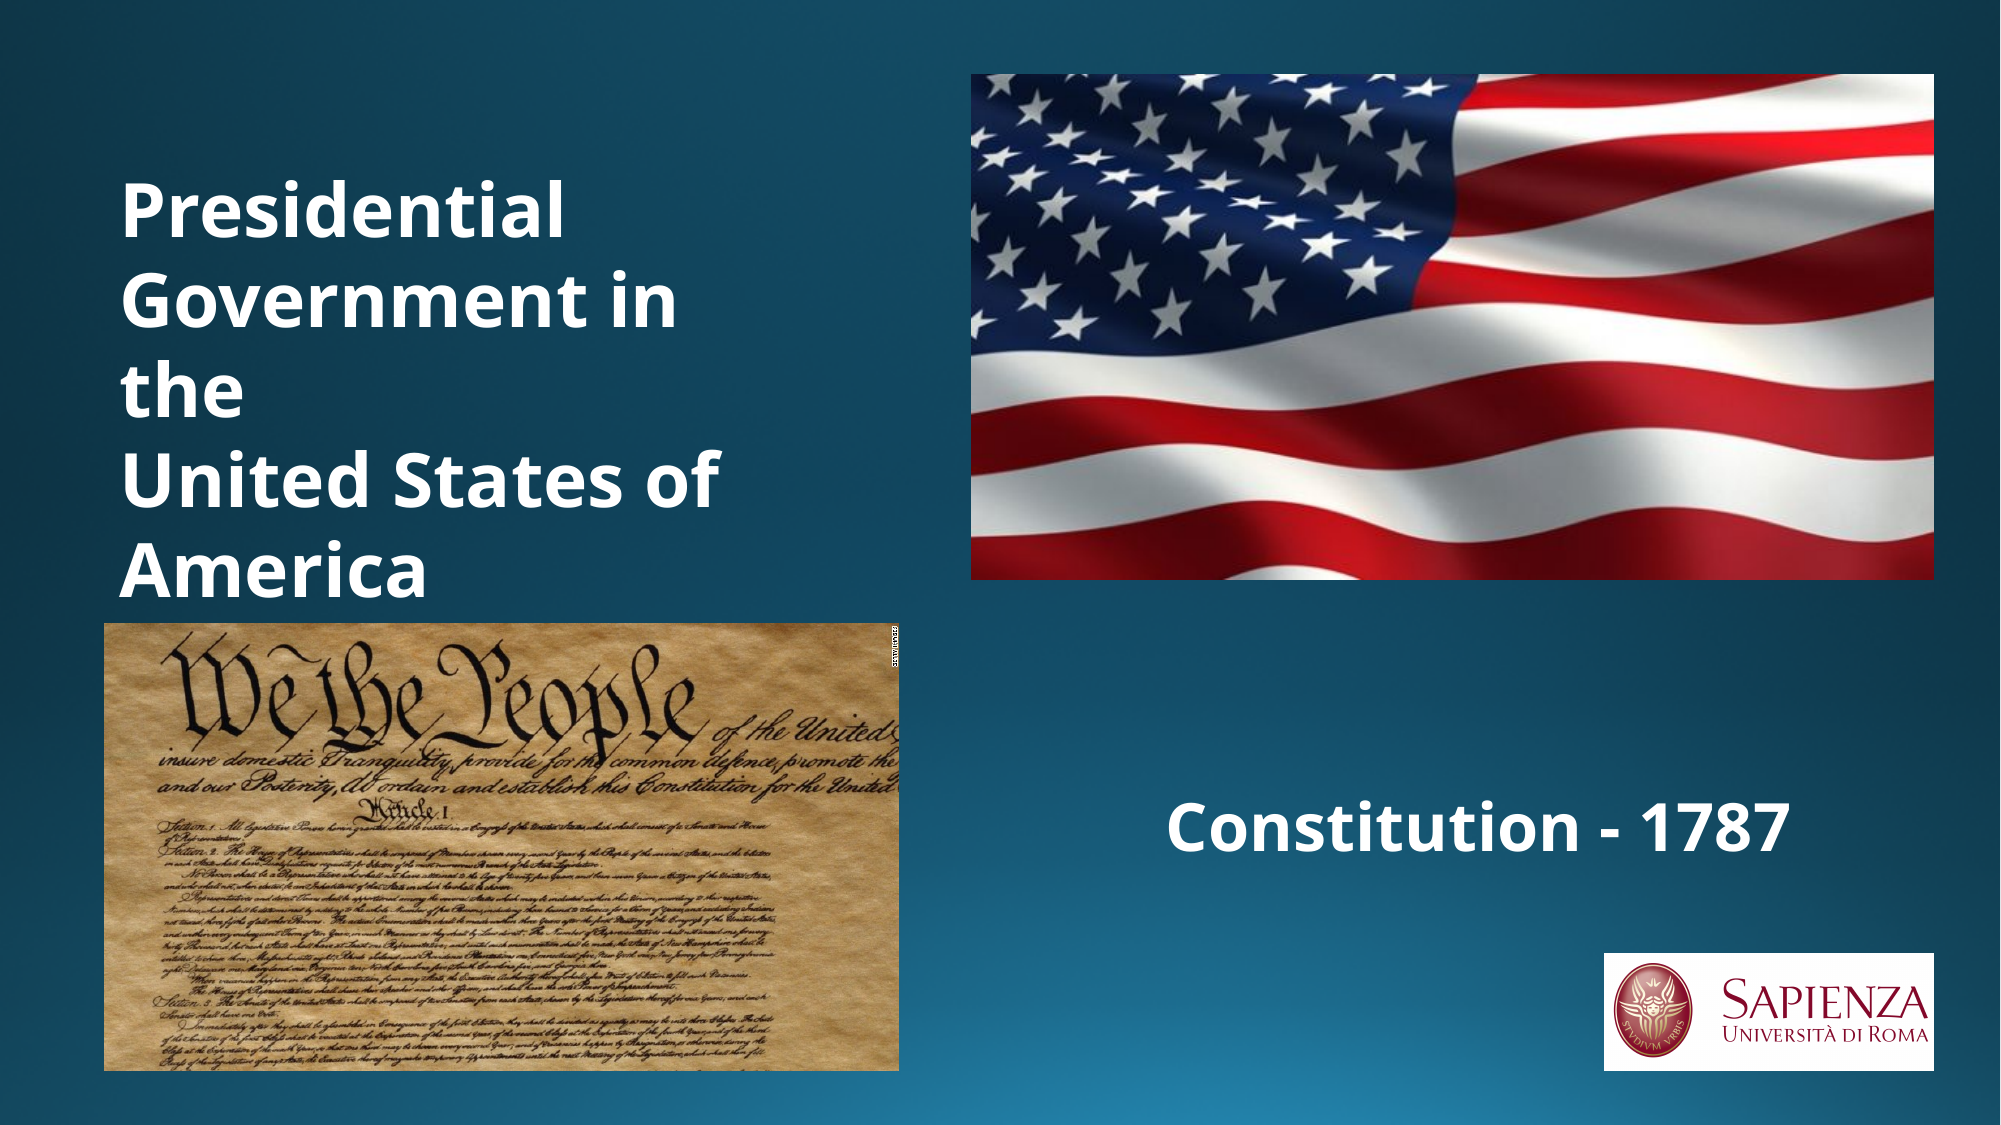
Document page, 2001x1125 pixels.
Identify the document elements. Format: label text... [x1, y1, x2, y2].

text_box Presidential Government in the United States of America [104, 154, 752, 620]
text_box Constitution - 1787 [1151, 776, 1826, 872]
picture [0, 0, 2001, 1125]
